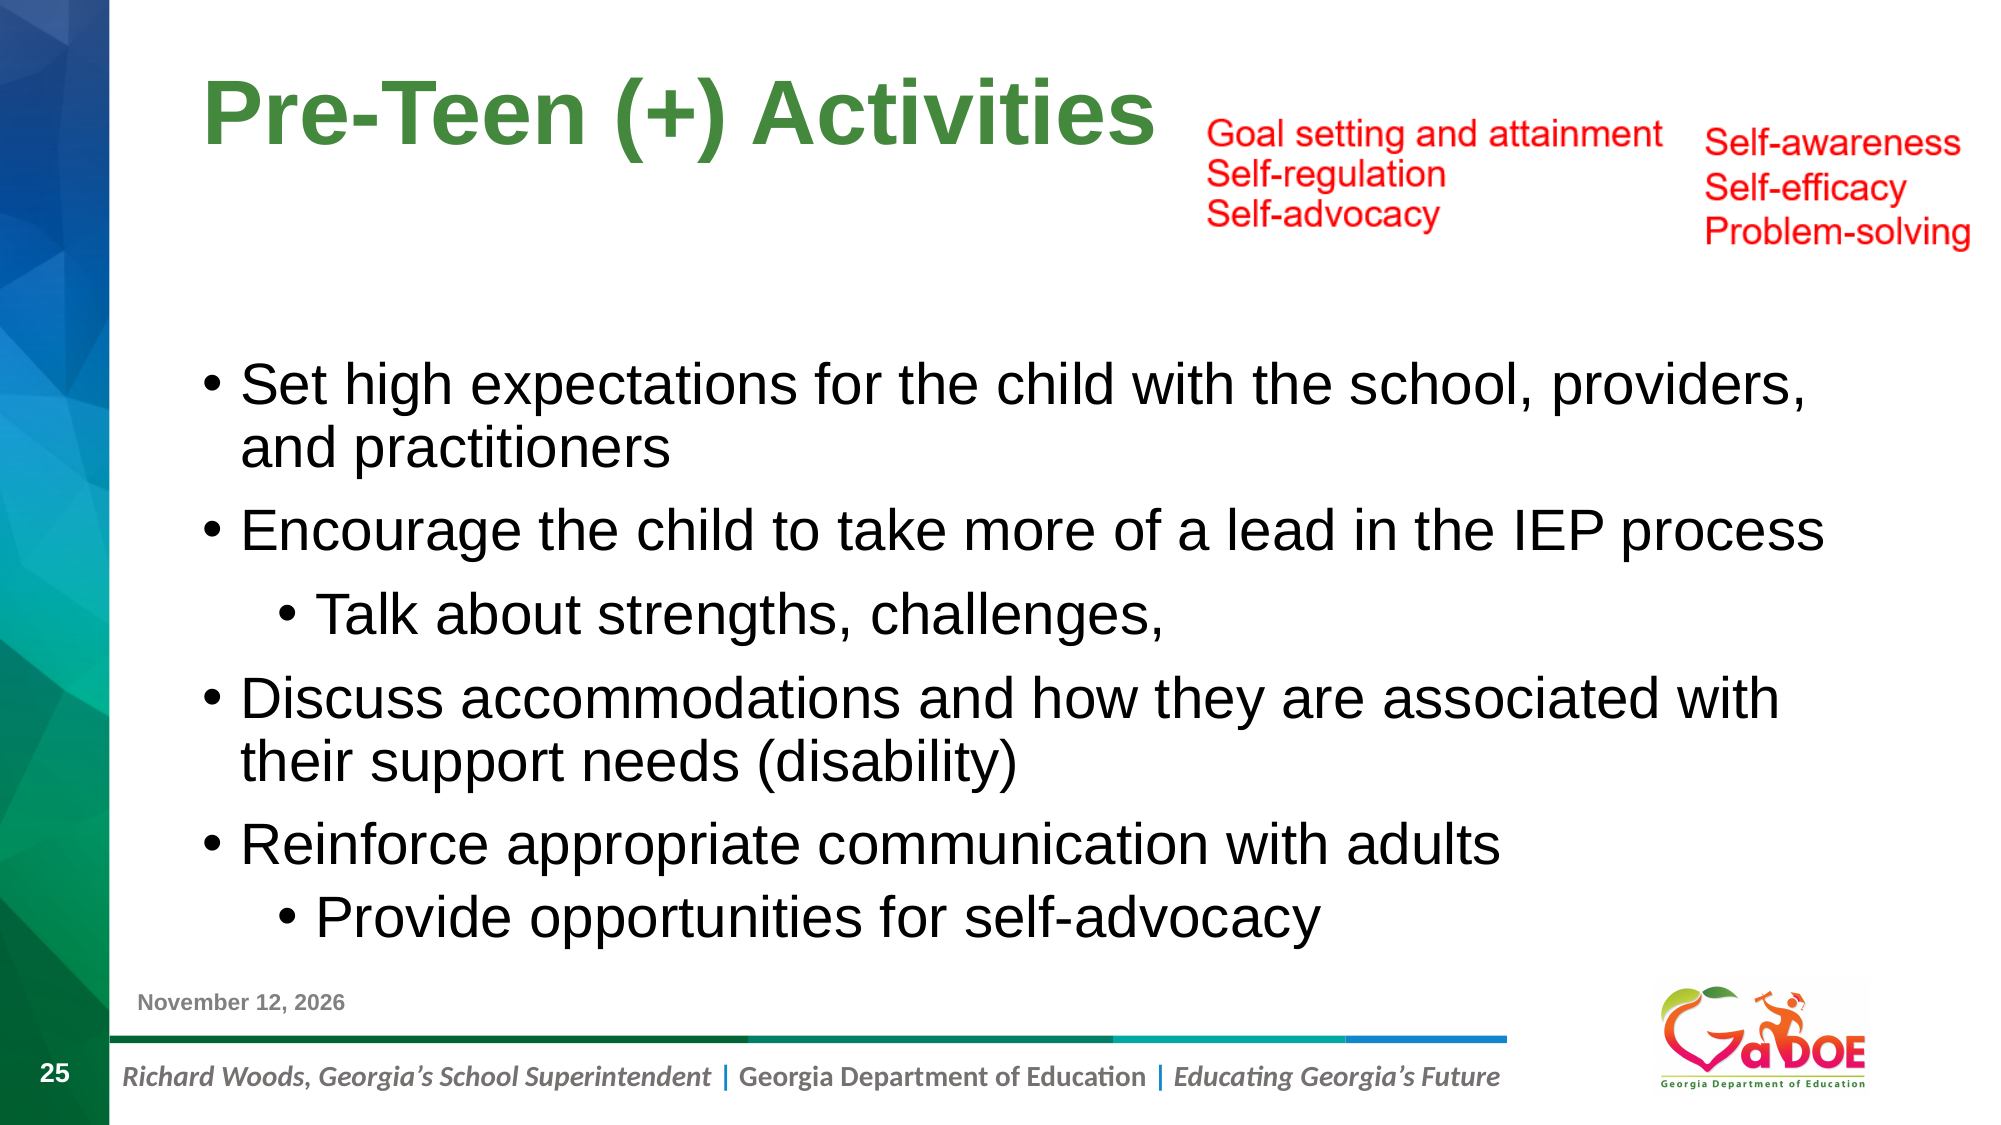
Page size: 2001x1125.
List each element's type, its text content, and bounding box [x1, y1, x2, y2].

picture [1174, 55, 2000, 278]
list Set high expectations for the child with the school, providers, and practitioners Encourage the child to take more of a lead in the IEP process Talk about strengths, challenges, Discuss accommodations and how they are associated with their support needs (disability) Reinforce appropriate communication with adults Provide opportunities for self-advocacy [187, 346, 1863, 1025]
picture [1654, 977, 1870, 1096]
title Pre-Teen (+) Activities #1 #2 [187, 55, 1174, 274]
picture [0, 0, 110, 1125]
